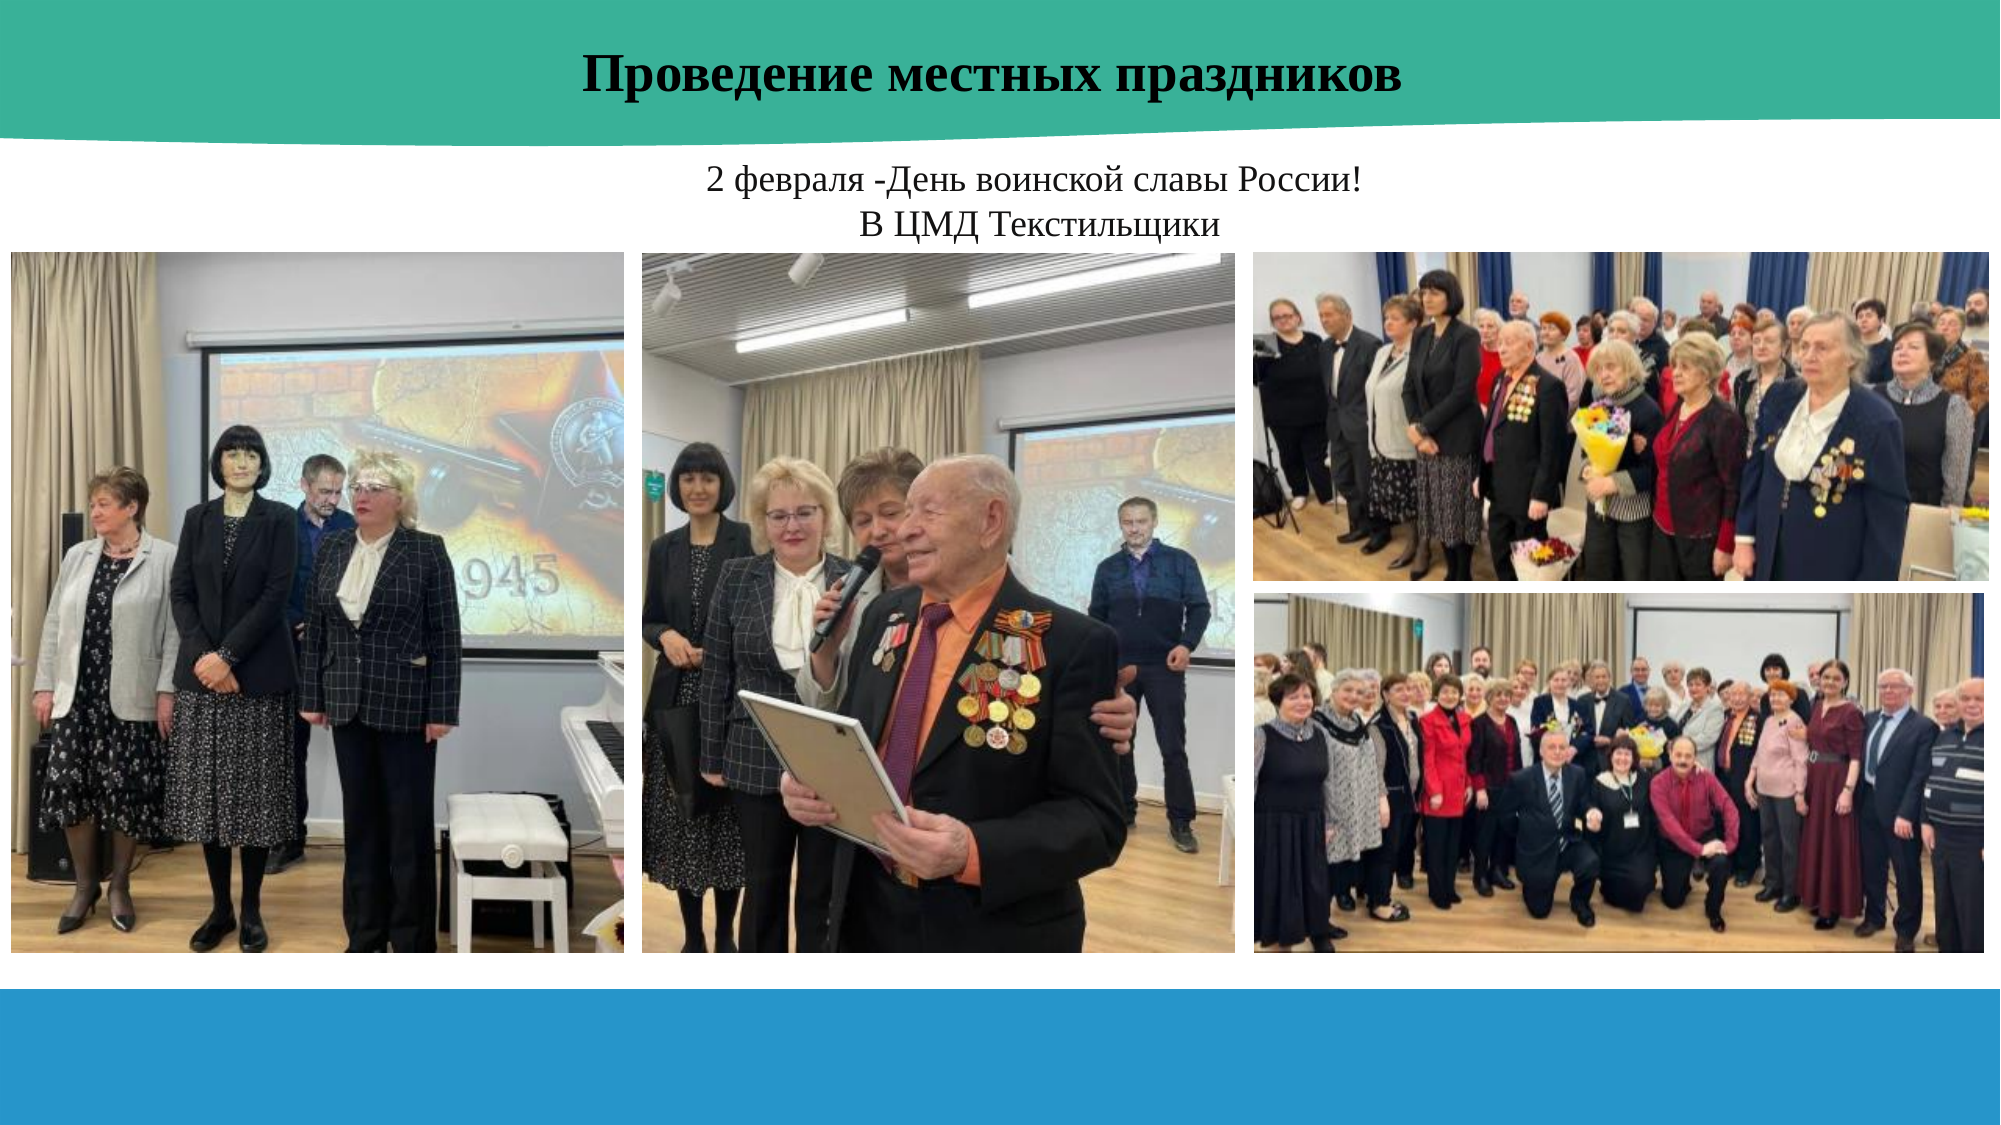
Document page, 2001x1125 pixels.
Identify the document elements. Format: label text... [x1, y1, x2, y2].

text_box [0, 0, 2000, 146]
picture [642, 253, 1235, 953]
picture [1254, 593, 2000, 953]
picture [1253, 252, 1989, 581]
text_box [0, 989, 2000, 1125]
picture [11, 252, 624, 953]
text_box 2 февраля -День воинской славы России! В ЦМД Текстильщики [515, 146, 1565, 252]
title Проведение местных праздников [137, 36, 1863, 111]
